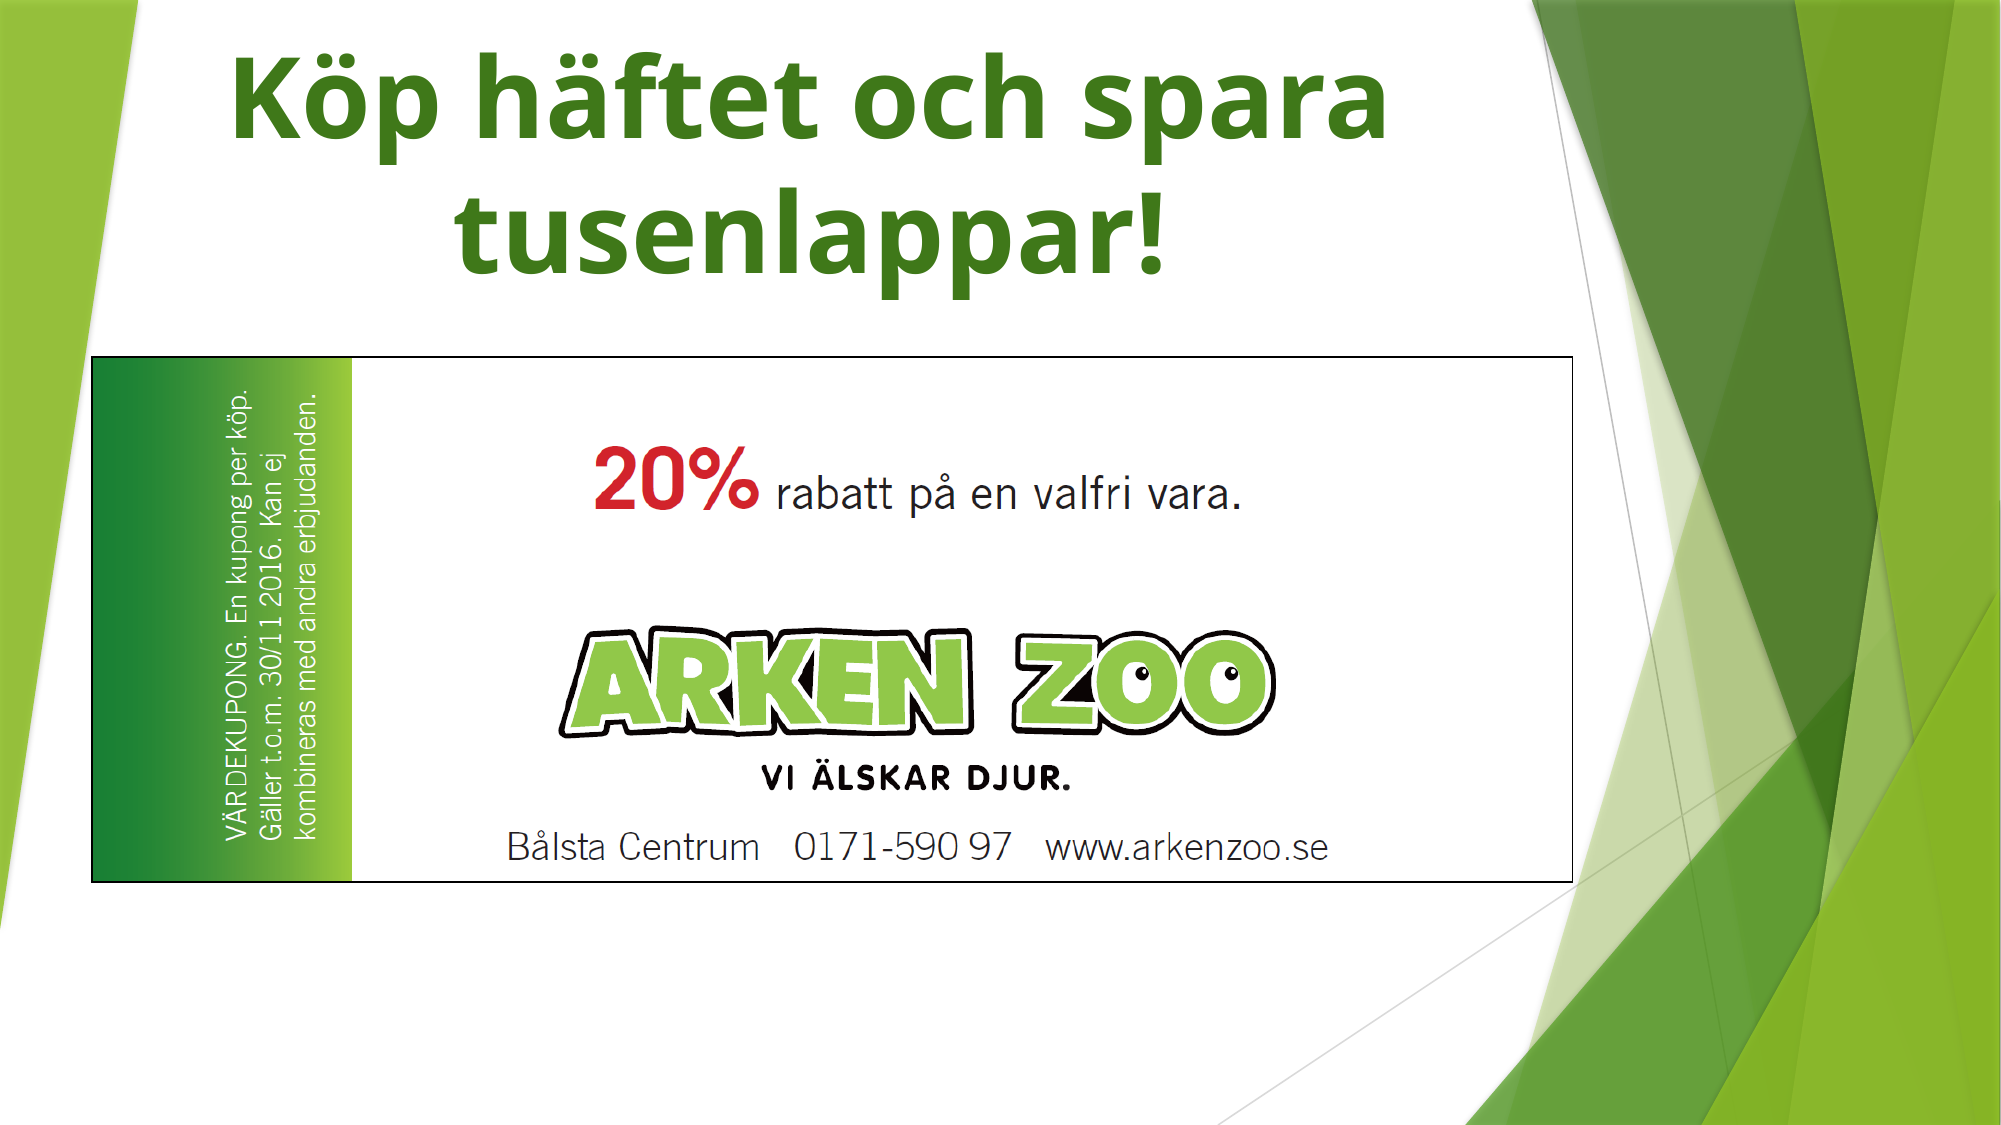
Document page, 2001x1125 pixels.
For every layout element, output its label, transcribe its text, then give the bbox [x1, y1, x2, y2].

picture [92, 357, 1573, 882]
text_box Köp häftet och spara tusenlappar! [187, 19, 1433, 304]
